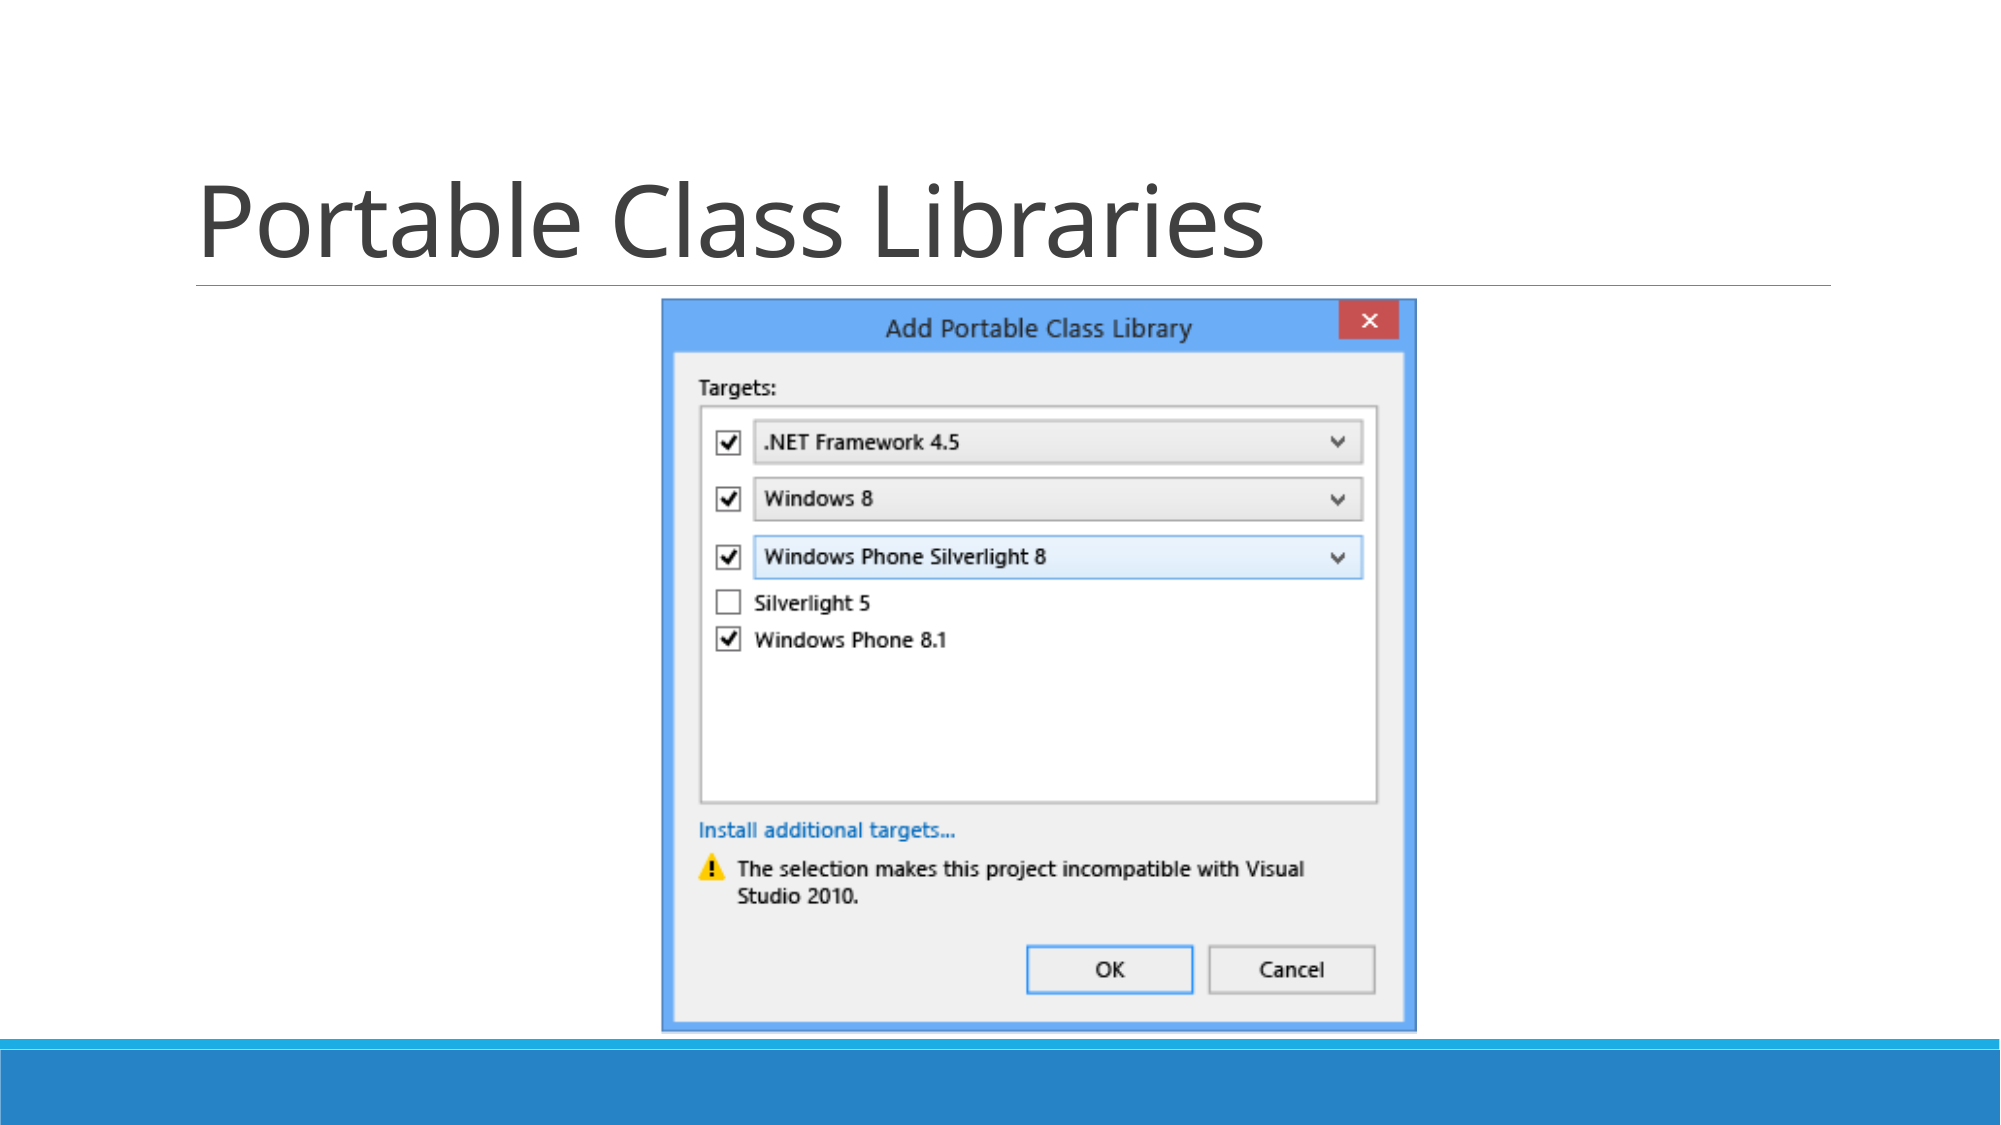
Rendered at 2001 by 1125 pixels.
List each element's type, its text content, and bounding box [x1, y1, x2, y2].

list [657, 294, 1417, 1035]
title Portable Class Libraries [180, 47, 1830, 285]
